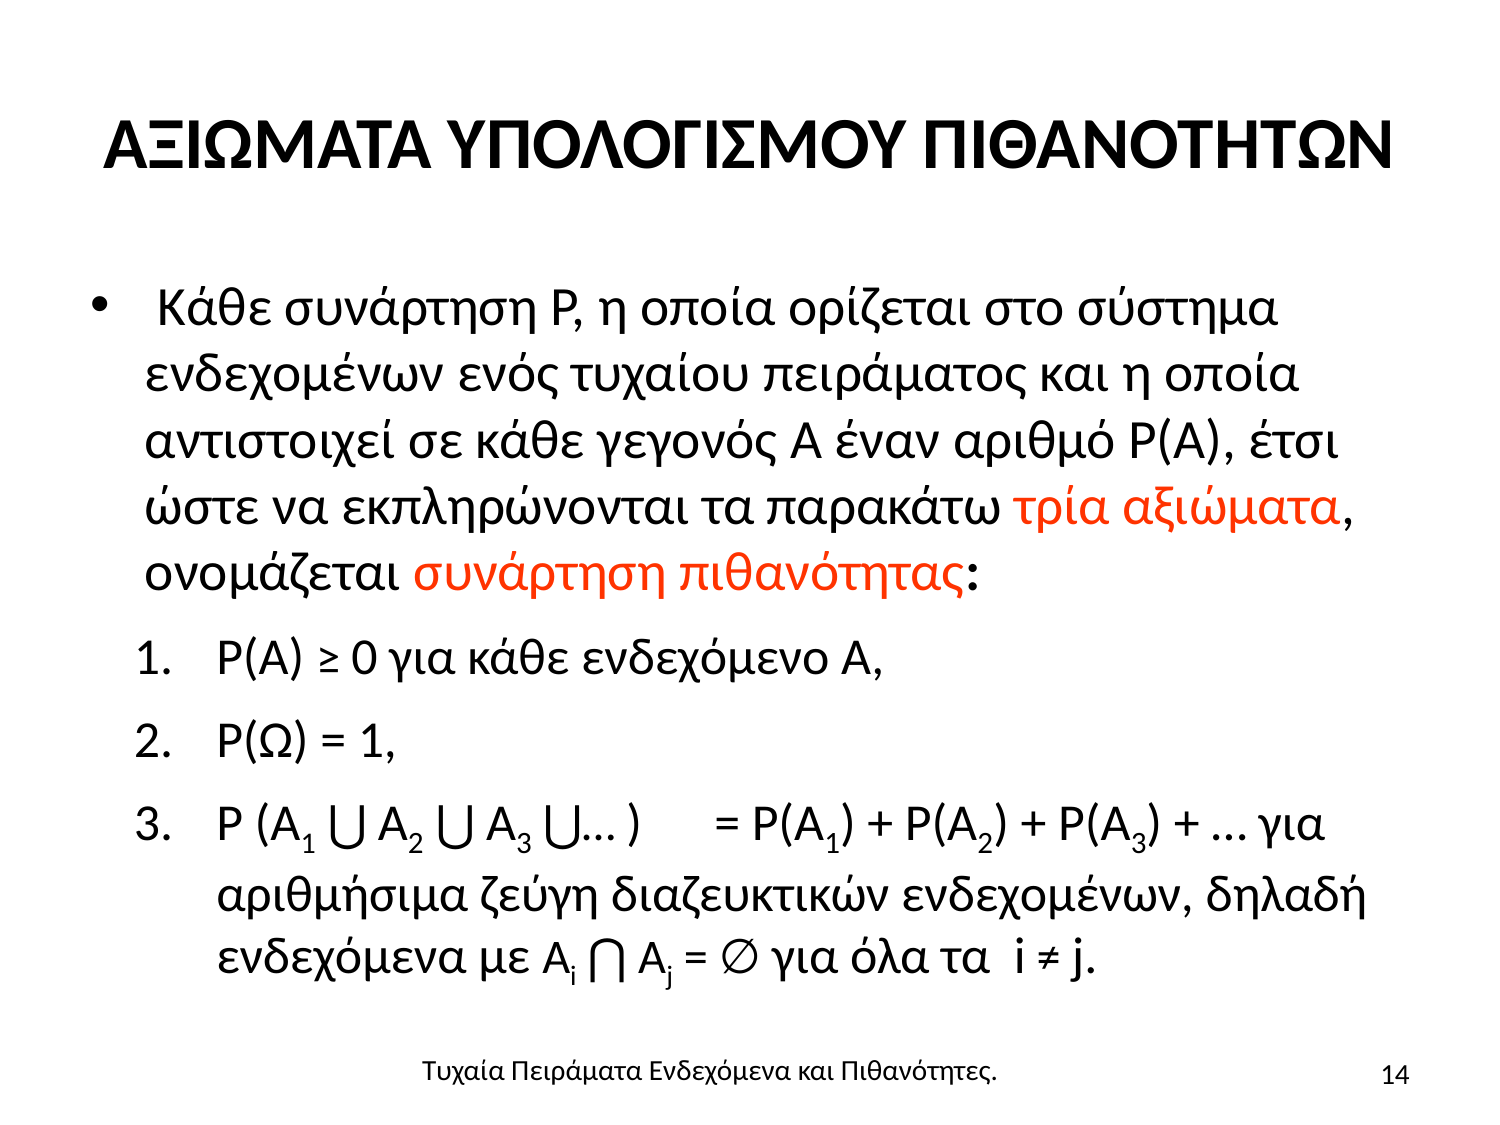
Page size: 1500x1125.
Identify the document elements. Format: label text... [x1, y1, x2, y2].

list Κάθε συνάρτηση Ρ, η οποία ορίζεται στο σύστημα ενδεχομένων ενός τυχαίου πειράματος και η οποία αντιστοιχεί σε κάθε γεγονός Α έναν αριθμό Ρ(Α), έτσι ώστε να εκπληρώνονται τα παρακάτω τρία αξιώματα, ονομάζεται συνάρτηση πιθανότητας: Ρ(Α) ≥ 0 για κάθε ενδεχόμενο Α, Ρ(Ω) = 1, Ρ (Α1 ⋃ Α2 ⋃ Α3 ⋃… ) = Ρ(Α1) + Ρ(Α2) + Ρ(Α3) + … για αριθμήσιμα ζεύγη διαζευκτικών ενδεχομένων, δηλαδή ενδεχόμενα με Αi ⋂ Aj = ∅ για όλα τα i ≠ j. [75, 262, 1425, 1005]
slide_number 14 [1074, 1042, 1425, 1103]
text_box Τυχαία Πειράματα Ενδεχόμενα και Πιθανότητες. [407, 1043, 1282, 1125]
title ΑΞΙΩΜΑΤΑ ΥΠΟΛΟΓΙΣΜΟΥ ΠΙΘΑΝΟΤΗΤΩΝ [75, 45, 1425, 233]
